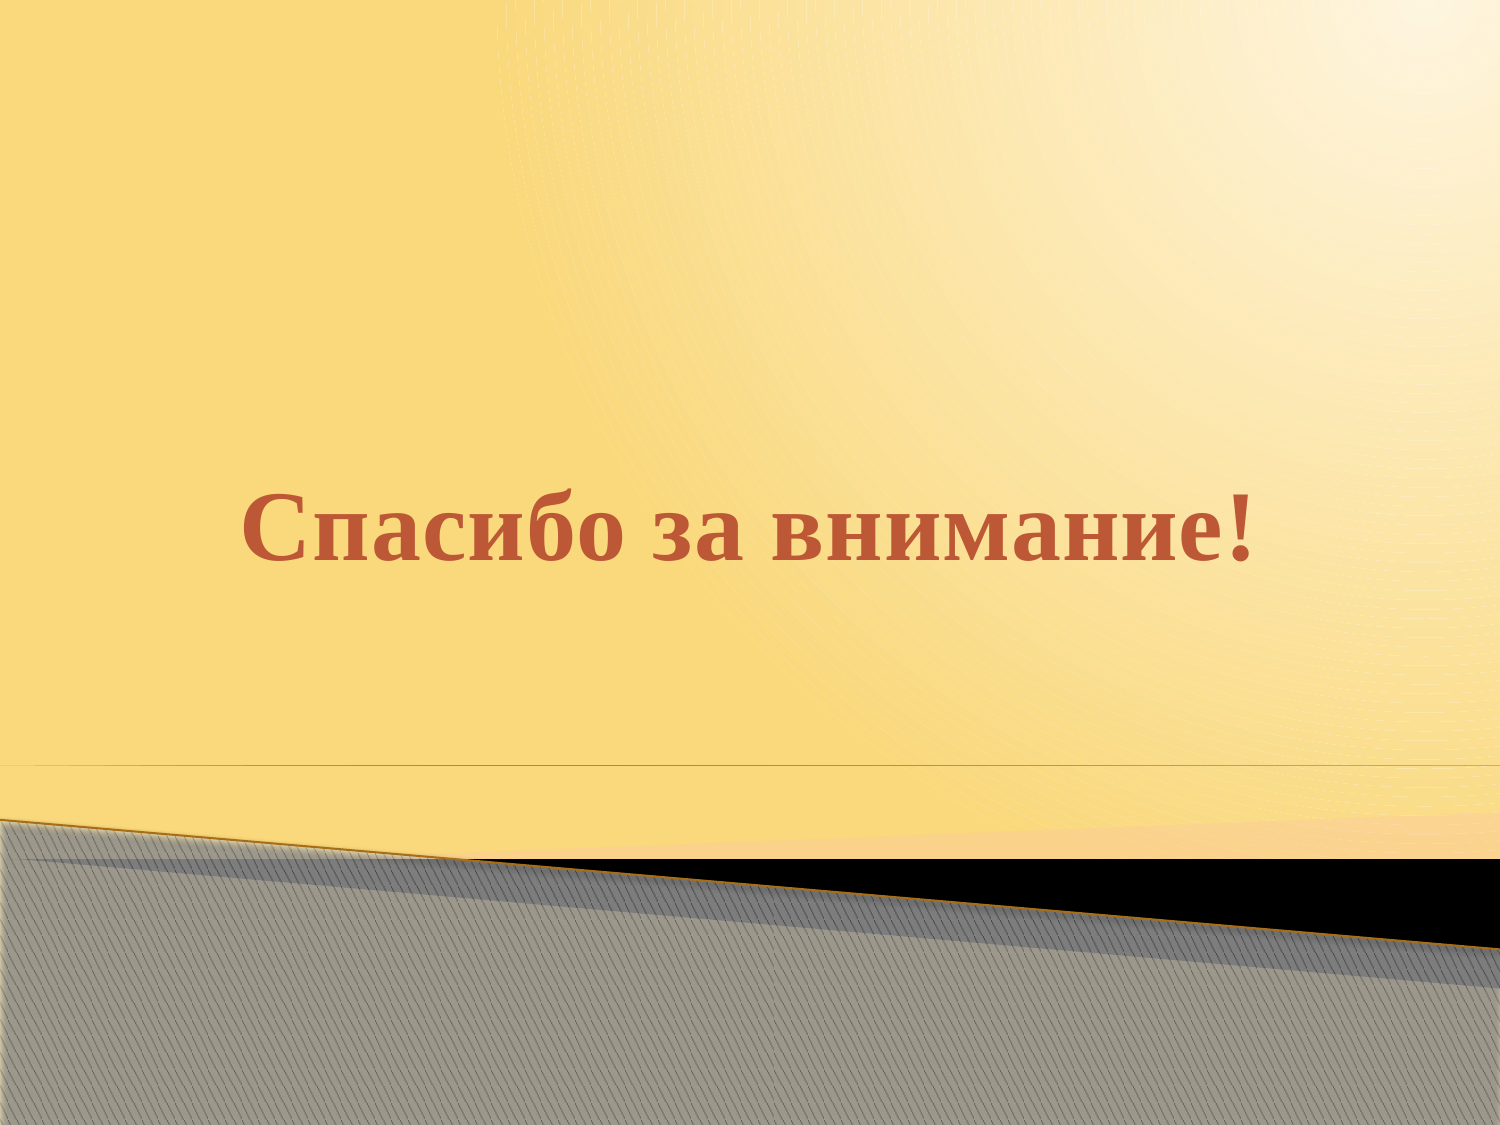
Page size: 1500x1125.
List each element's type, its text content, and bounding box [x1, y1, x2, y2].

picture [5, 859, 1500, 989]
title Спасибо за внимание! [112, 287, 1388, 588]
